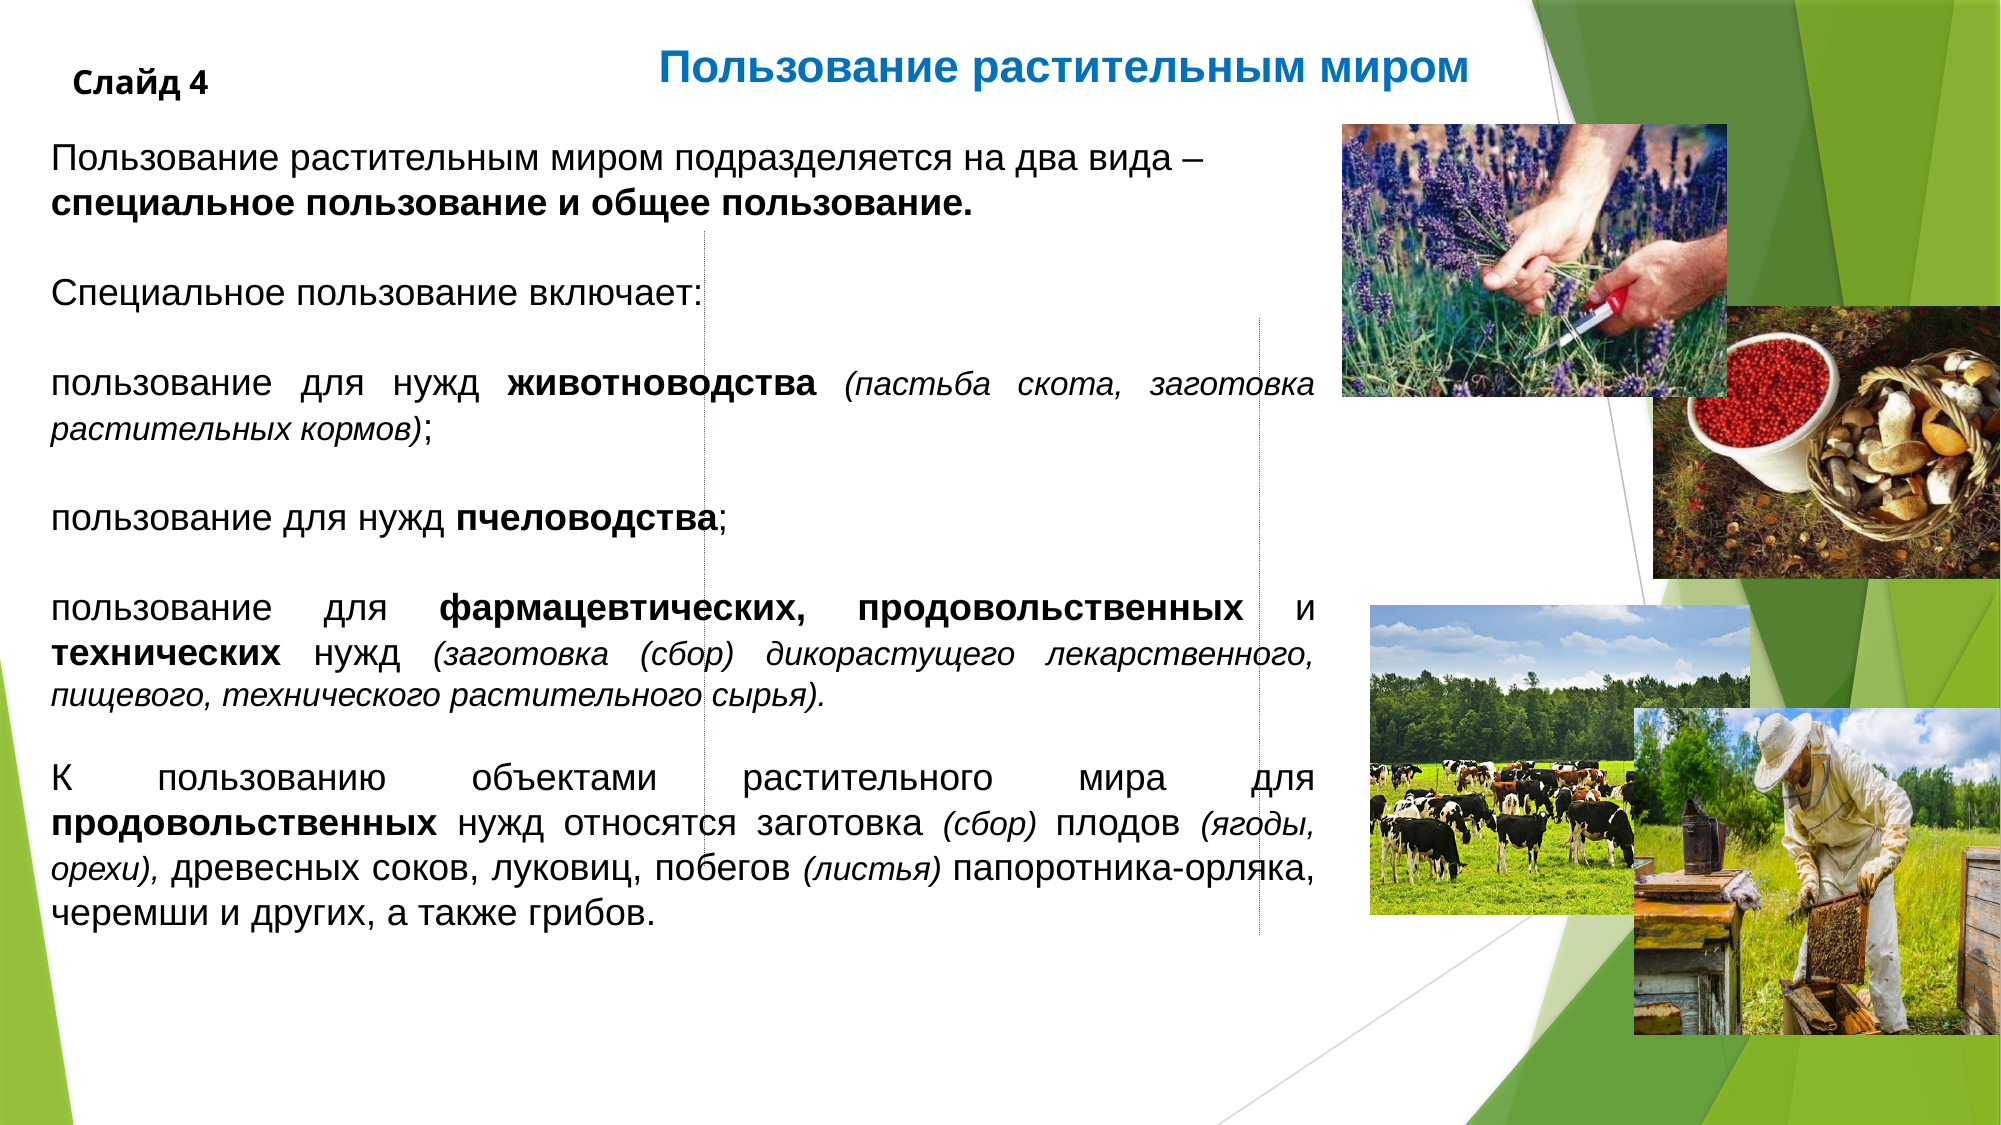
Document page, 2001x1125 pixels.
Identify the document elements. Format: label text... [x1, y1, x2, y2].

text_box Пользование растительным миром подразделяется на два вида – специальное пользование и общее пользование. Специальное пользование включает: пользование для нужд животноводства (пастьба скота, заготовка растительных кормов); пользование для нужд пчеловодства; пользование для фармацевтических, продовольственных и технических нужд (заготовка (сбор) дикорастущего лекарственного, пищевого, технического растительного сырья). К пользованию объектами растительного мира для продовольственных нужд относятся заготовка (сбор) плодов (ягоды, орехи), древесных соков, луковиц, побегов (листья) папоротника-орляка, черемши и других, а также грибов. [36, 125, 1331, 991]
picture [1369, 604, 2000, 1036]
text_box Слайд 4 [57, 53, 238, 109]
text_box Пользование растительным миром [449, 29, 1680, 100]
picture [1342, 124, 2000, 579]
